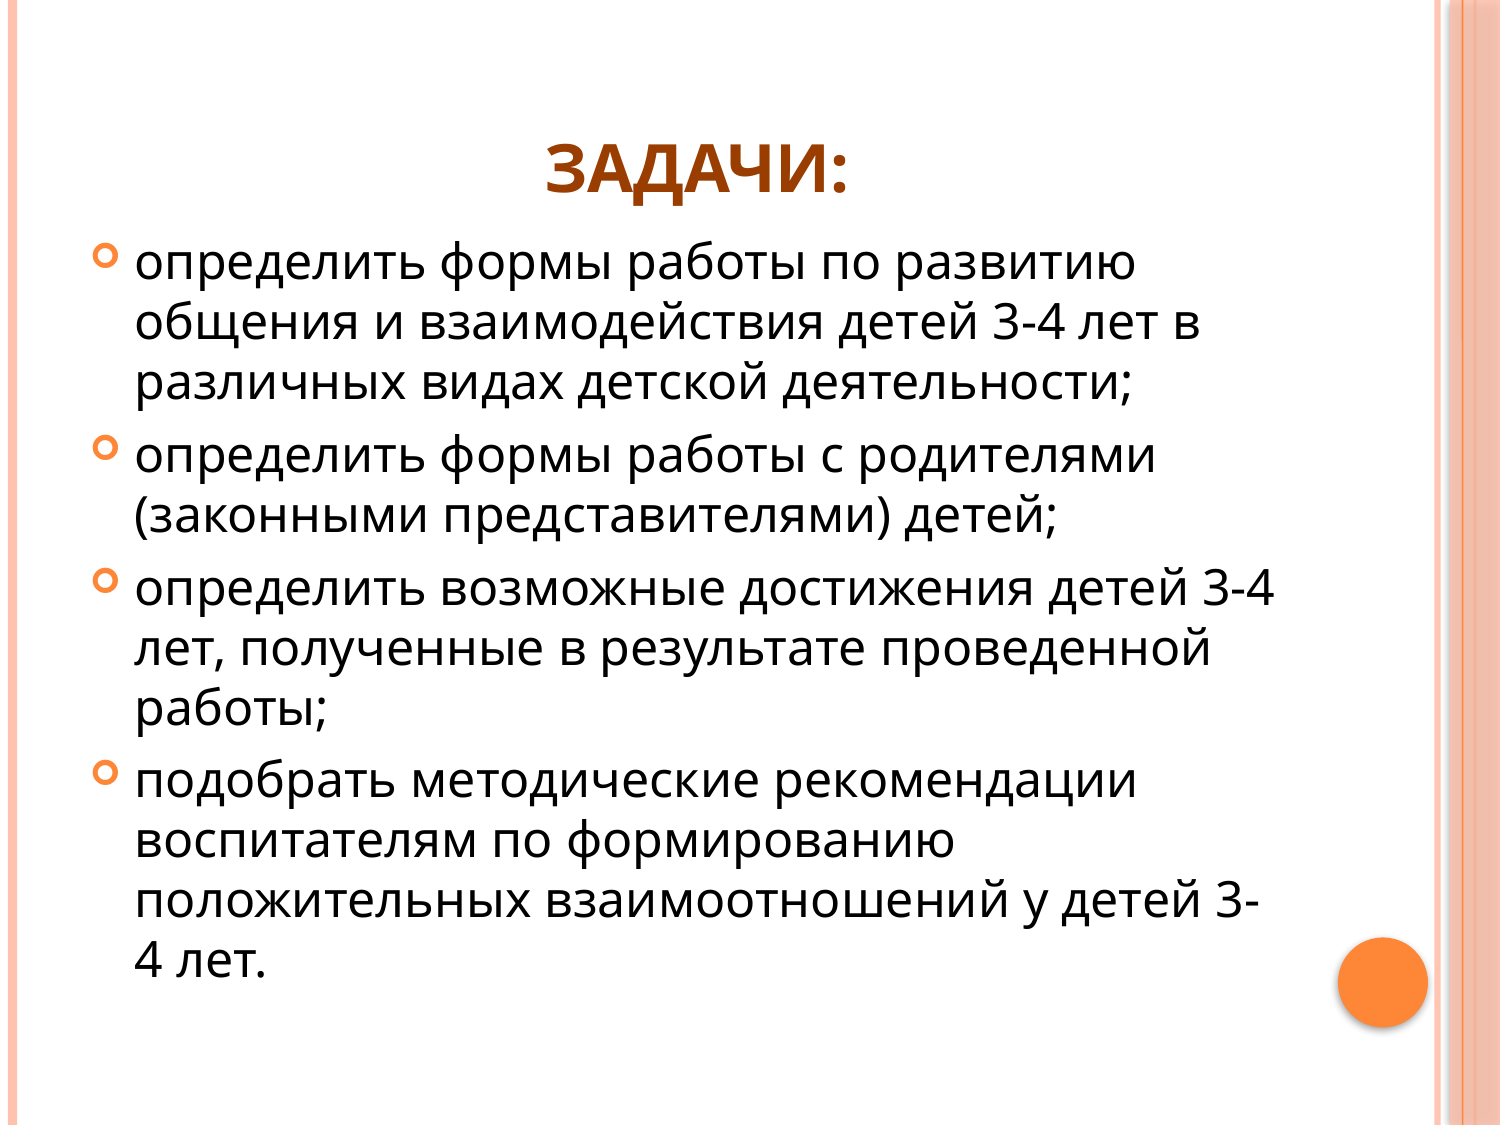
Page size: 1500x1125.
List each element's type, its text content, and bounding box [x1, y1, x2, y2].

title Задачи: [93, 45, 1300, 222]
list определить формы работы по развитию общения и взаимодействия детей 3-4 лет в различных видах детской деятельности; определить формы работы с родителями (законными представителями) детей; определить возможные достижения детей 3-4 лет, полученные в результате проведенной работы; подобрать методические рекомендации воспитателям по формированию положительных взаимоотношений у детей 3-4 лет. [75, 222, 1300, 1062]
